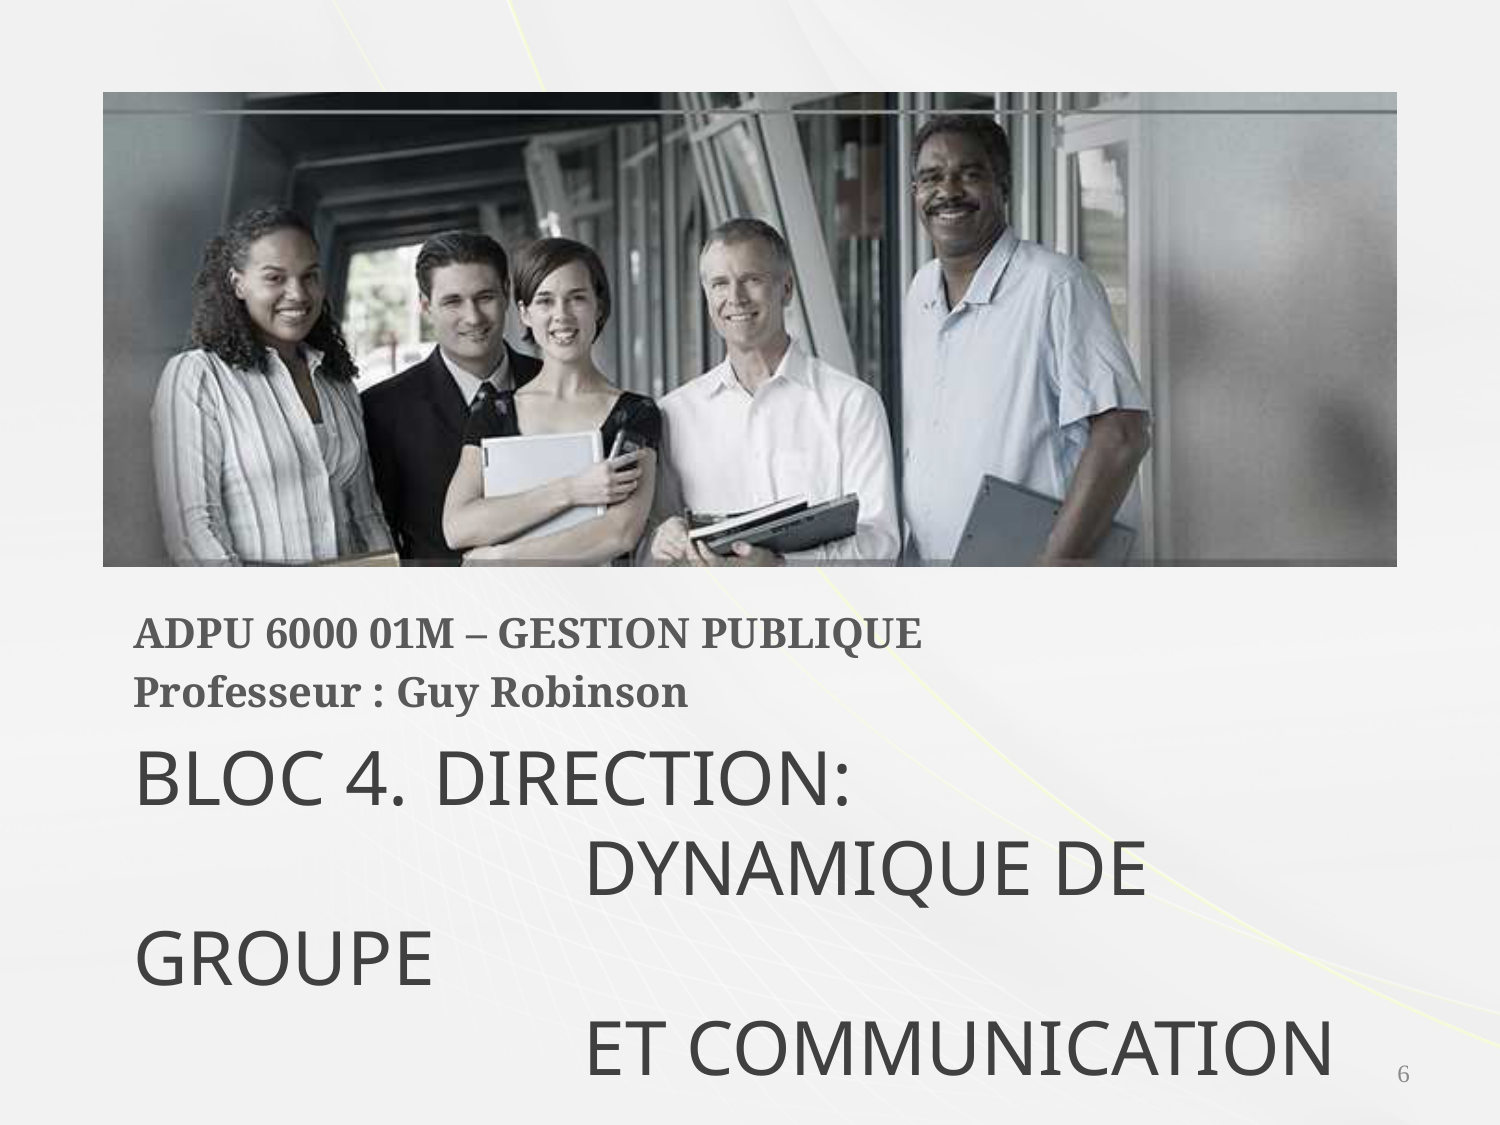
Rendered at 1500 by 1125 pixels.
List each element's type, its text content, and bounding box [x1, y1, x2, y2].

picture [103, 92, 1397, 568]
title BLOC 4. DIRECTION: Dynamique de groupe et communication [117, 724, 1394, 1083]
list ADPU 6000 01M – GESTION PUBLIQUE Professeur : Guy Robinson [117, 575, 1394, 724]
slide_number 6 [1074, 1042, 1425, 1103]
